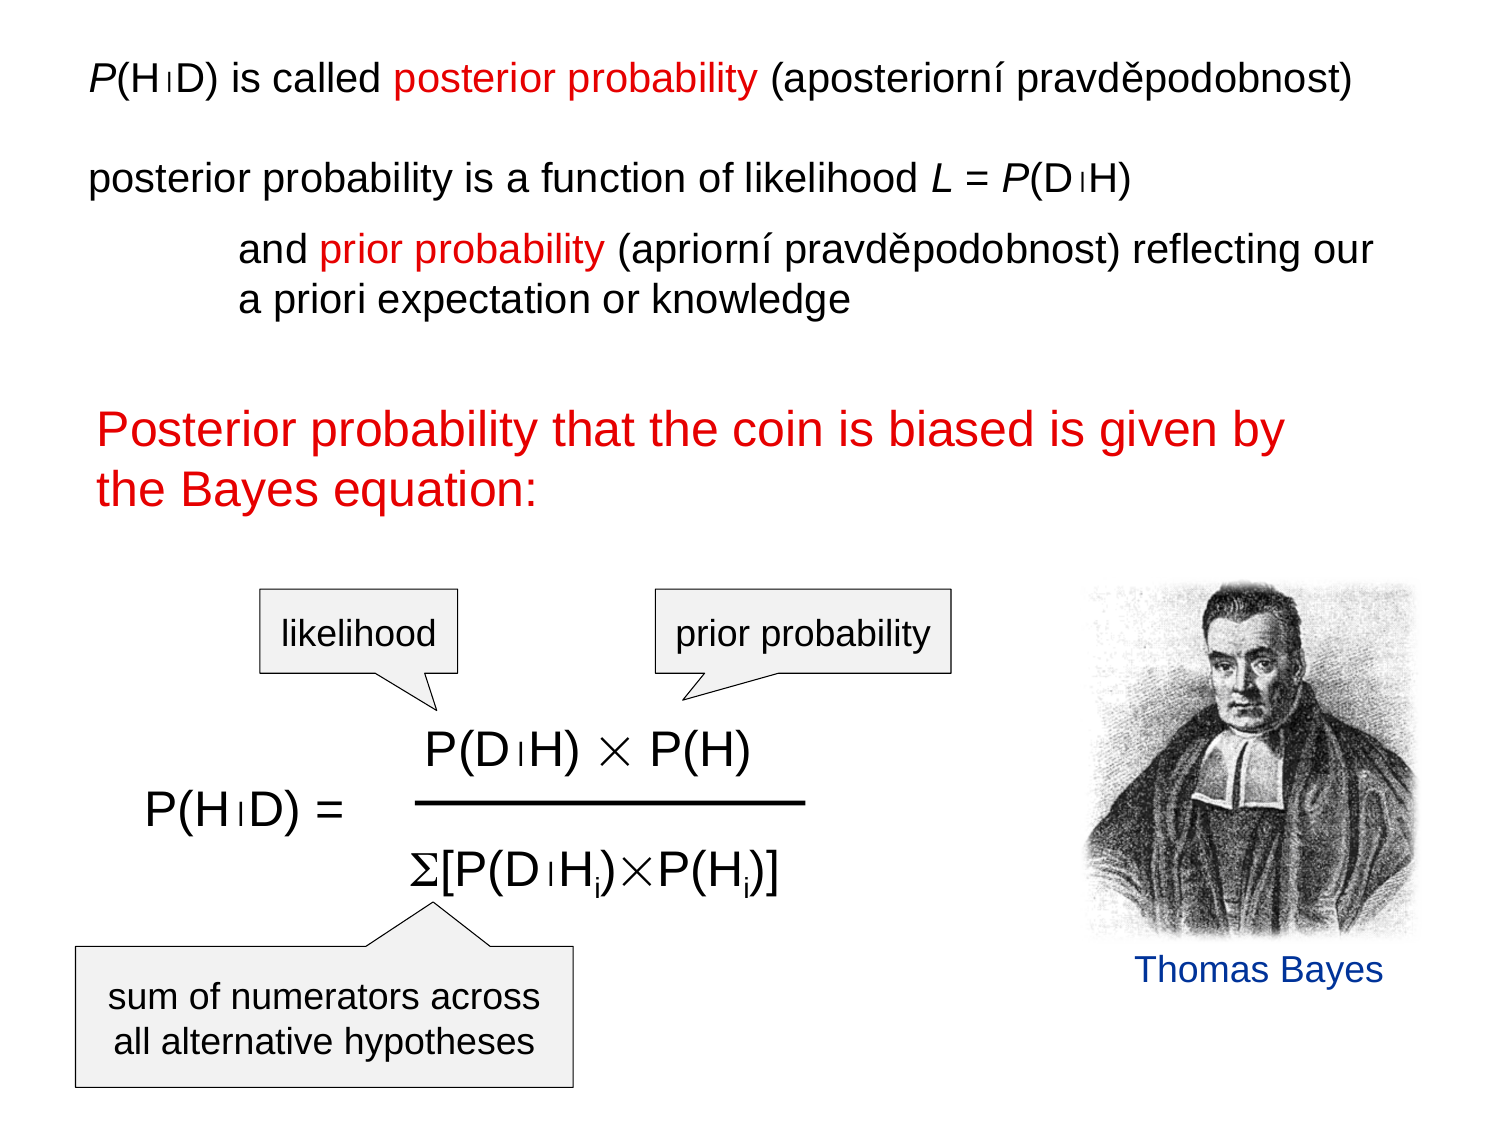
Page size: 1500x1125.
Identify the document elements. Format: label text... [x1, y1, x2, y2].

text_box prior probability [655, 589, 952, 701]
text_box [1079, 576, 1422, 999]
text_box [129, 708, 885, 1027]
text_box sum of numerators across all alternative hypotheses [75, 946, 574, 1088]
text_box P(HD) is called posterior probability (aposteriorní pravděpodobnost) posterior probability is a function of likelihood L = P(DH) and prior probability (apriorní pravděpodobnost) reflecting our a priori expectation or knowledge [73, 43, 1401, 330]
text_box Posterior probability that the coin is biased is given by the Bayes equation: [82, 389, 1301, 525]
text_box likelihood [259, 589, 458, 707]
